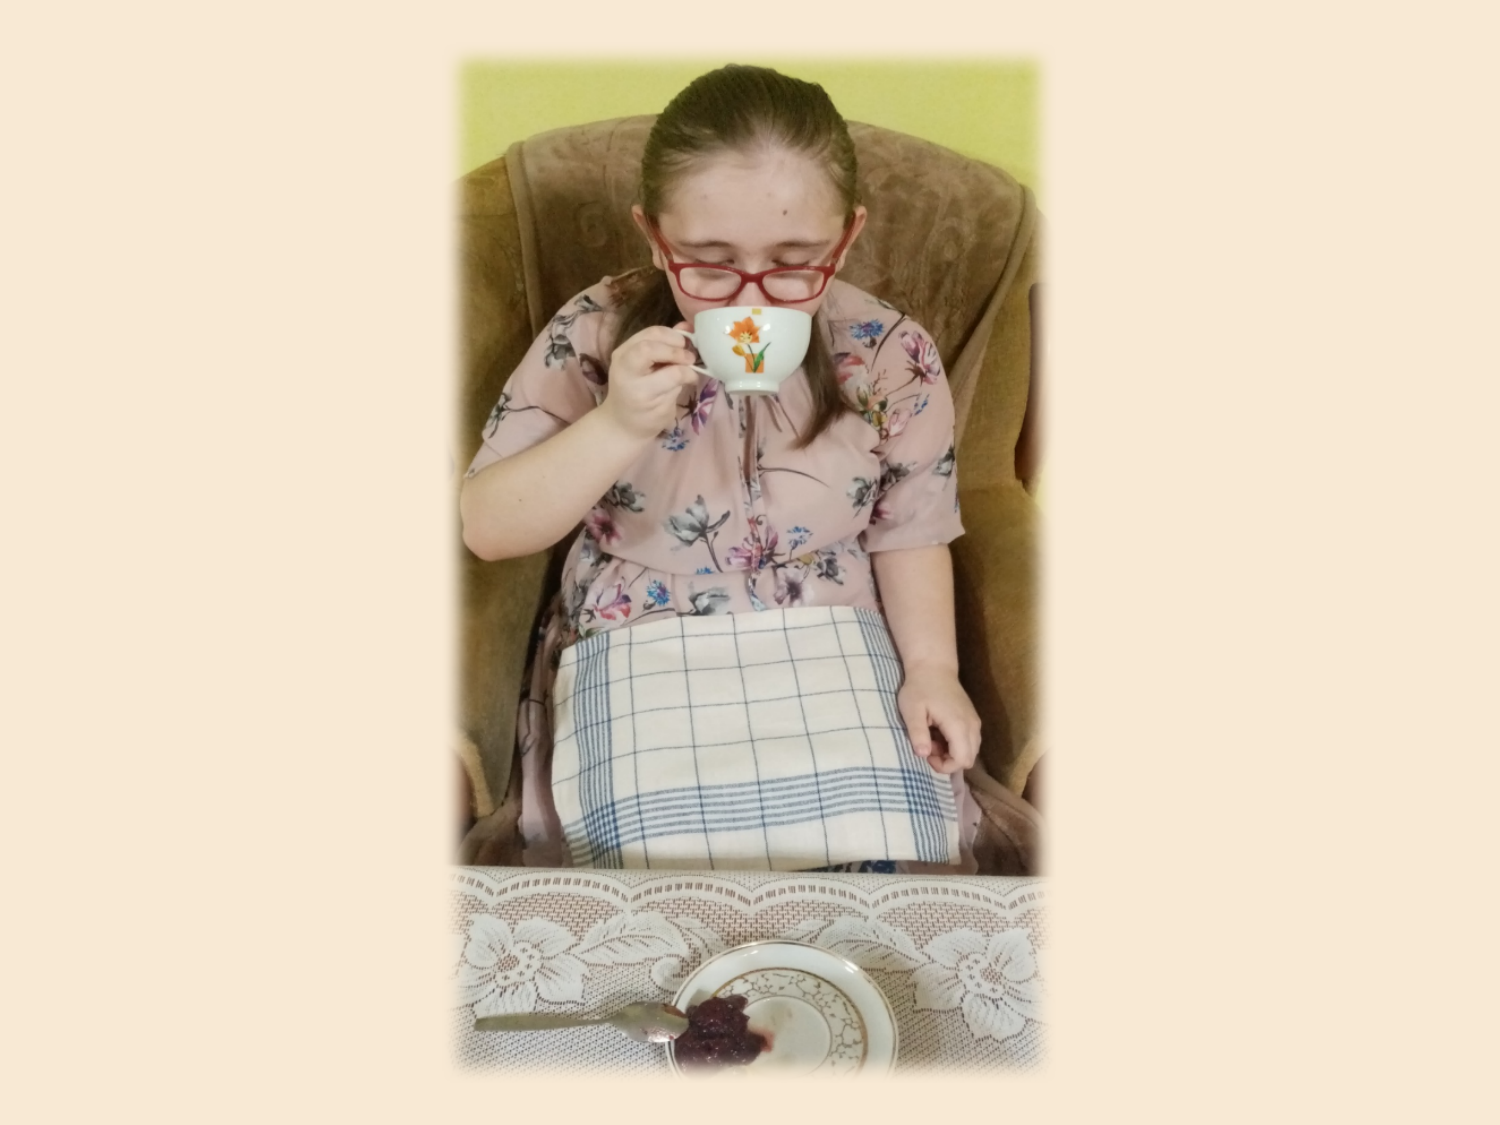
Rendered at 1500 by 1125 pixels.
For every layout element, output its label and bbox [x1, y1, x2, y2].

picture [442, 42, 1058, 1083]
